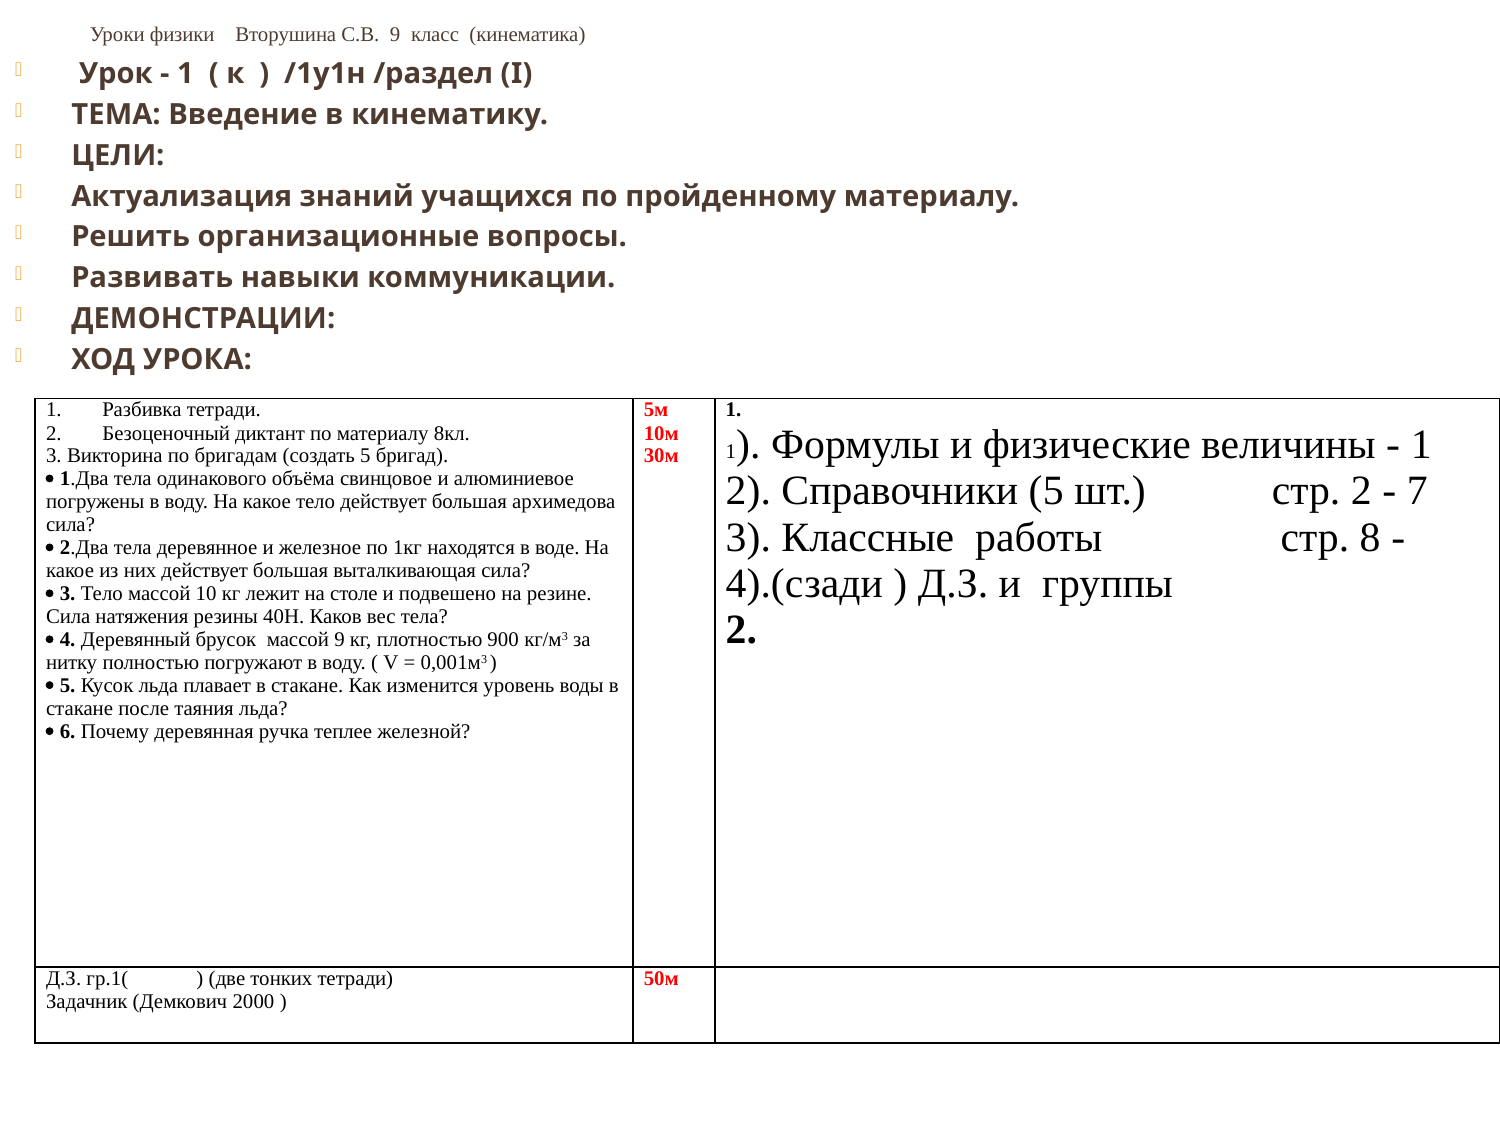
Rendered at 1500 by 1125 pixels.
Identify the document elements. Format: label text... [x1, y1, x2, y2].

table_cell Д.З. гр.1( ) (две тонких тетради) Задачник (Демкович 2000 ) [36, 968, 632, 1042]
table_header 1. 1). Формулы и физические величины - 1 2). Справочники (5 шт.) стр. 2 - 7 3). Классные работы стр. 8 - 4).(сзади ) Д.З. и группы 2. [716, 399, 1499, 966]
table_header Разбивка тетради. Безоценочный диктант по материалу 8кл. 3. Викторина по бригадам (создать 5 бригад).  1.Два тела одинакового объёма свинцовое и алюминиевое погружены в воду. На какое тело действует большая архимедова сила?  2.Два тела деревянное и железное по 1кг находятся в воде. На какое из них действует большая выталкивающая сила?  3. Тело массой 10 кг лежит на столе и подвешено на резине. Сила натяжения резины 40Н. Каков вес тела?  4. Деревянный брусок массой 9 кг, плотностью 900 кг/м3 за нитку полностью погружают в воду. ( V = 0,001м3 )  5. Кусок льда плавает в стакане. Как изменится уровень воды в стакане после таяния льда?  6. Почему деревянная ручка теплее железной? [36, 399, 632, 966]
table_cell [716, 968, 1499, 1042]
text_box [0, 0, 1500, 75]
table_cell 50м [634, 968, 714, 1042]
table_header 5м 10м 30м [634, 399, 714, 966]
list Урок - 1 ( к ) /1у1н /раздел (I) ТЕМА: Введение в кинематику. ЦЕЛИ: Актуализация знаний учащихся по пройденному материалу. Решить организационные вопросы. Развивать навыки коммуникации. ДЕМОНСТРАЦИИ: ХОД УРОКА: [0, 75, 1500, 411]
